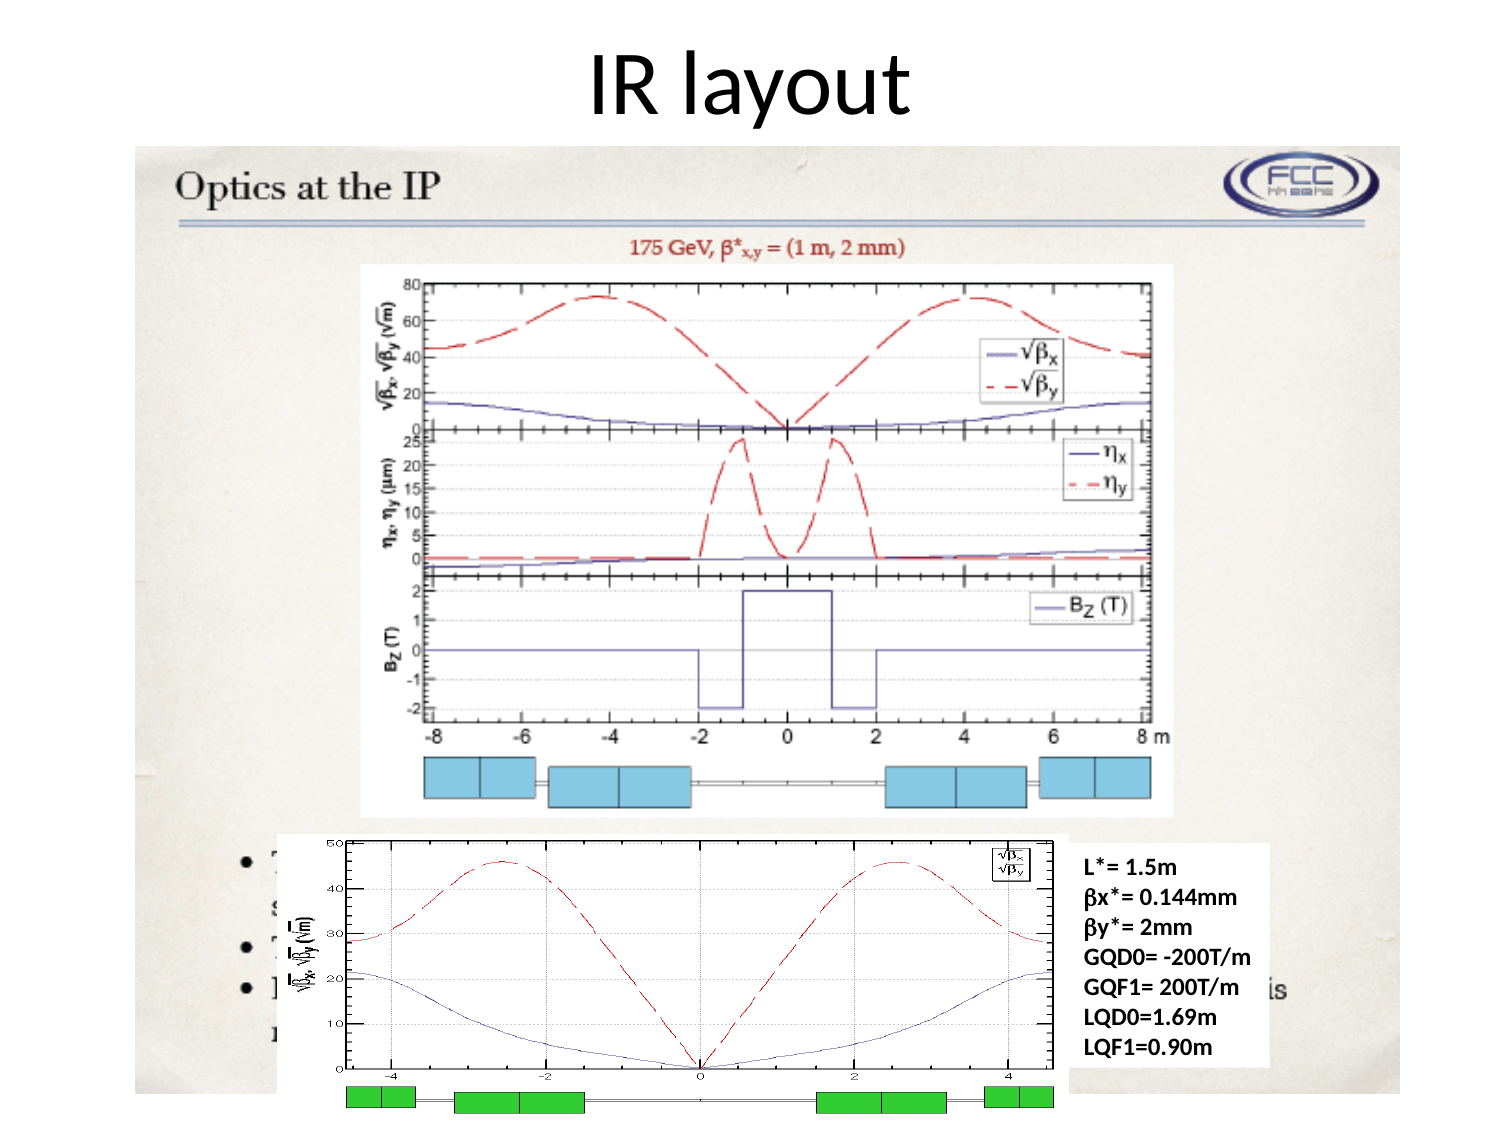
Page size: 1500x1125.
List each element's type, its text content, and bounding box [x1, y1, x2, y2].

title IR layout [75, 0, 1425, 172]
picture [135, 146, 1400, 1118]
